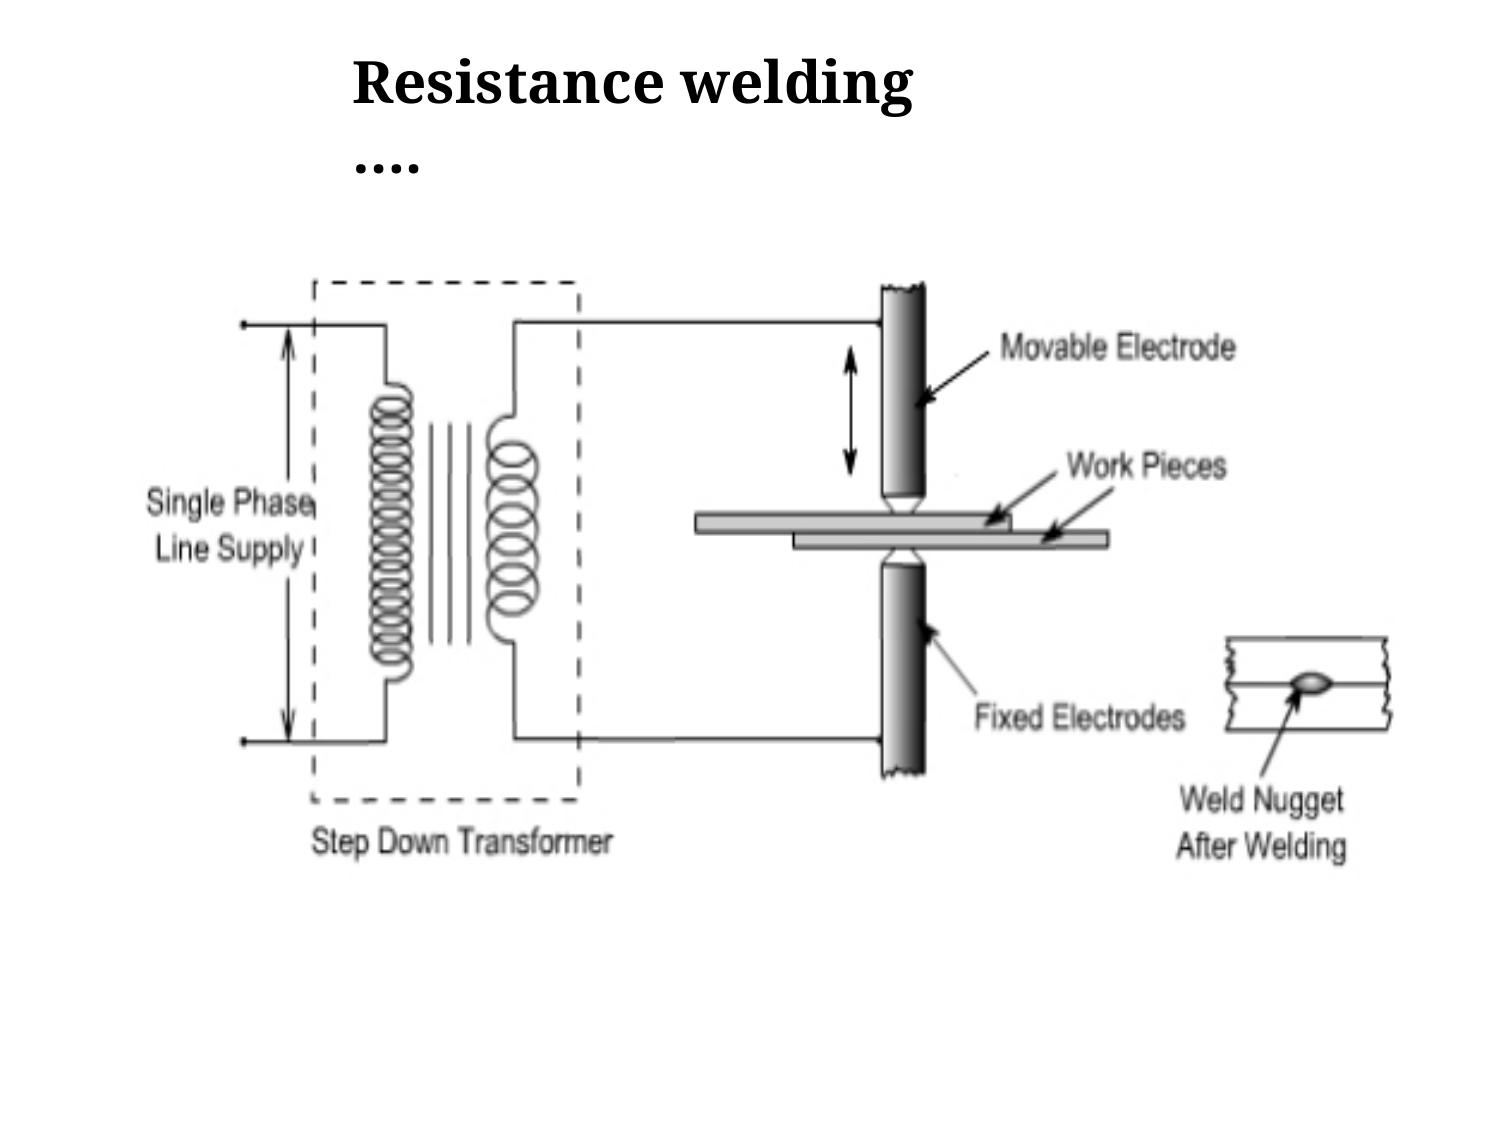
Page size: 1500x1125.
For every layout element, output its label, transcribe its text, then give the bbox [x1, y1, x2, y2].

picture [137, 224, 1406, 901]
text_box Resistance welding …. [337, 37, 971, 193]
